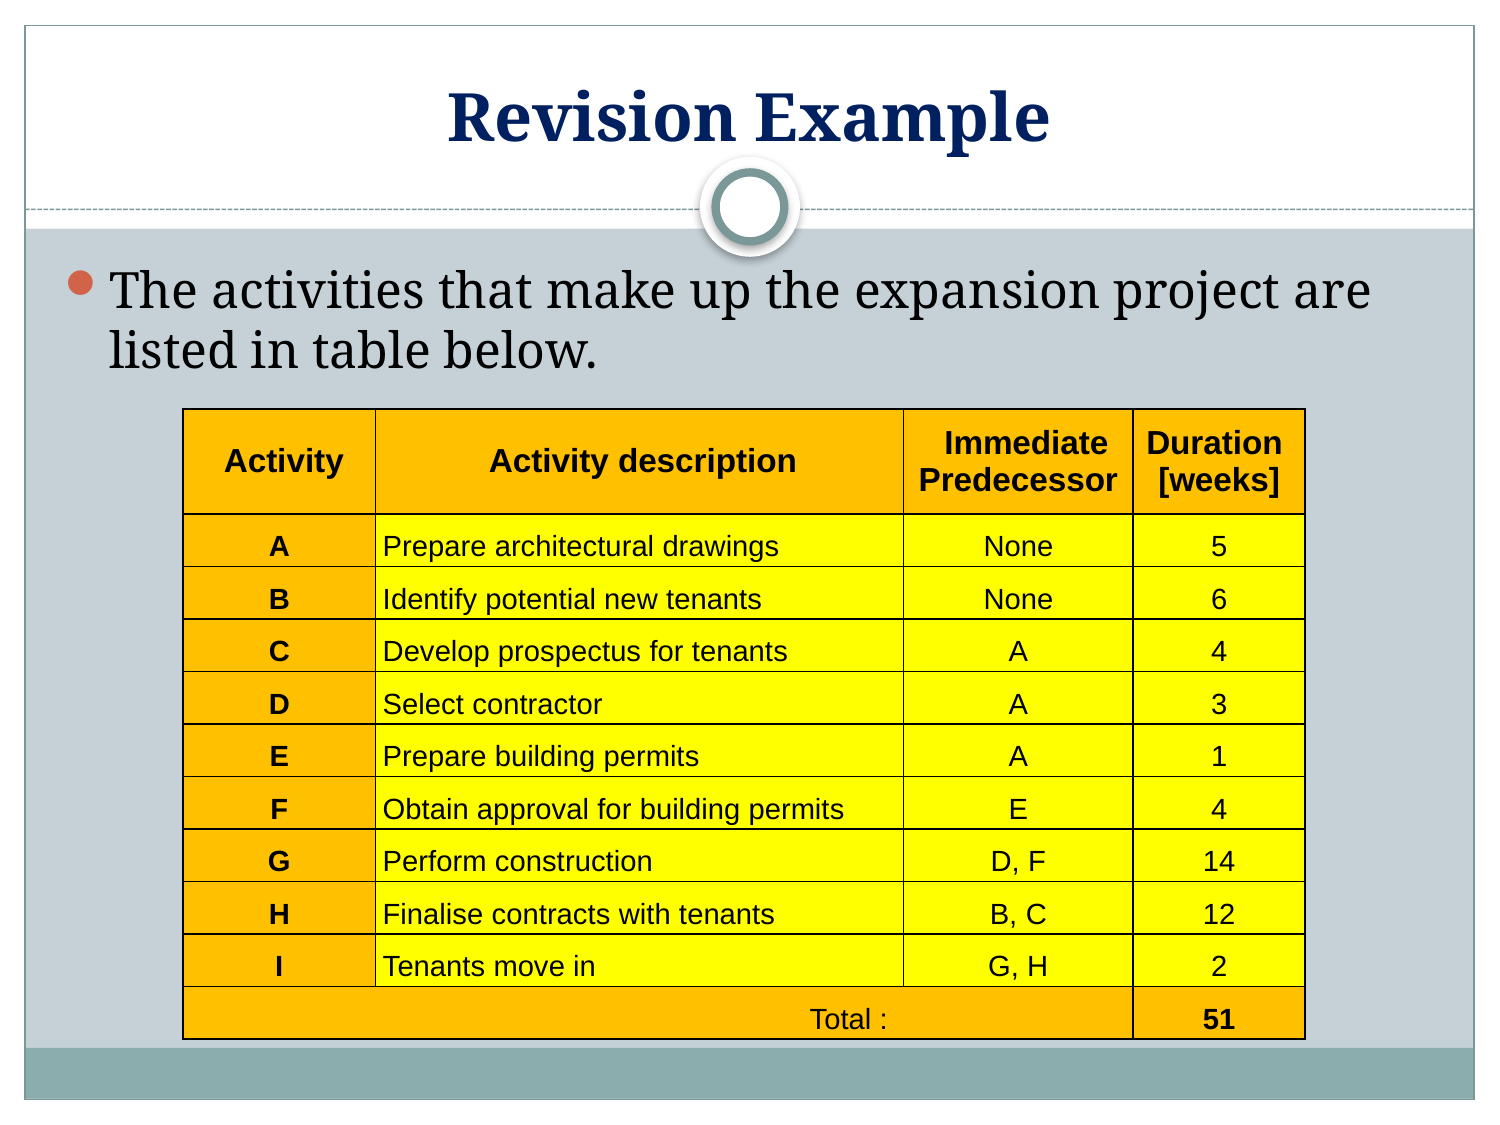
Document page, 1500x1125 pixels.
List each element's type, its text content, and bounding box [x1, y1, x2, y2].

table_header Activity description [376, 410, 903, 513]
table_cell 3 [1134, 672, 1304, 723]
table_cell Perform construction [376, 830, 903, 881]
table_cell A [904, 725, 1132, 776]
table_cell Finalise contracts with tenants [376, 882, 903, 933]
table_cell [903, 987, 1132, 1038]
table_cell Total : [406, 987, 903, 1038]
table_cell G [184, 830, 375, 881]
table_cell B, C [904, 882, 1132, 933]
table_cell D, F [904, 830, 1132, 881]
table_cell E [184, 725, 375, 776]
table_cell Tenants move in [376, 935, 903, 986]
table_cell H [184, 882, 375, 933]
table_cell G, H [904, 935, 1132, 986]
table_cell Obtain approval for building permits [376, 777, 903, 828]
table_cell D [184, 672, 375, 723]
table_cell Prepare architectural drawings [376, 515, 903, 566]
table_cell 1 [1134, 725, 1304, 776]
list The activities that make up the expansion project are listed in table below. [49, 250, 1454, 1001]
table_cell 12 [1134, 882, 1304, 933]
table_cell F [184, 777, 375, 828]
table_cell 5 [1134, 515, 1304, 566]
table_cell E [904, 777, 1132, 828]
table_cell 6 [1134, 567, 1304, 618]
table_cell Prepare building permits [376, 725, 903, 776]
table_cell A [904, 620, 1132, 671]
table_cell B [184, 567, 375, 618]
table_cell C [184, 620, 375, 671]
table_header Activity [184, 410, 375, 513]
table_header Immediate Predecessor [904, 410, 1132, 513]
table_cell [184, 987, 406, 1038]
table_cell Develop prospectus for tenants [376, 620, 903, 671]
table_cell 4 [1134, 777, 1304, 828]
table_header Duration [weeks] [1134, 410, 1304, 513]
table_cell None [904, 567, 1132, 618]
table_cell A [184, 515, 375, 566]
table_cell 51 [1134, 987, 1304, 1038]
title Revision Example [49, 37, 1450, 162]
table_cell Select contractor [376, 672, 903, 723]
table_cell A [904, 672, 1132, 723]
table_cell I [184, 935, 375, 986]
table_cell 14 [1134, 830, 1304, 881]
table_cell 4 [1134, 620, 1304, 671]
table_cell Identify potential new tenants [376, 567, 903, 618]
table_cell 2 [1134, 935, 1304, 986]
table_cell None [904, 515, 1132, 566]
